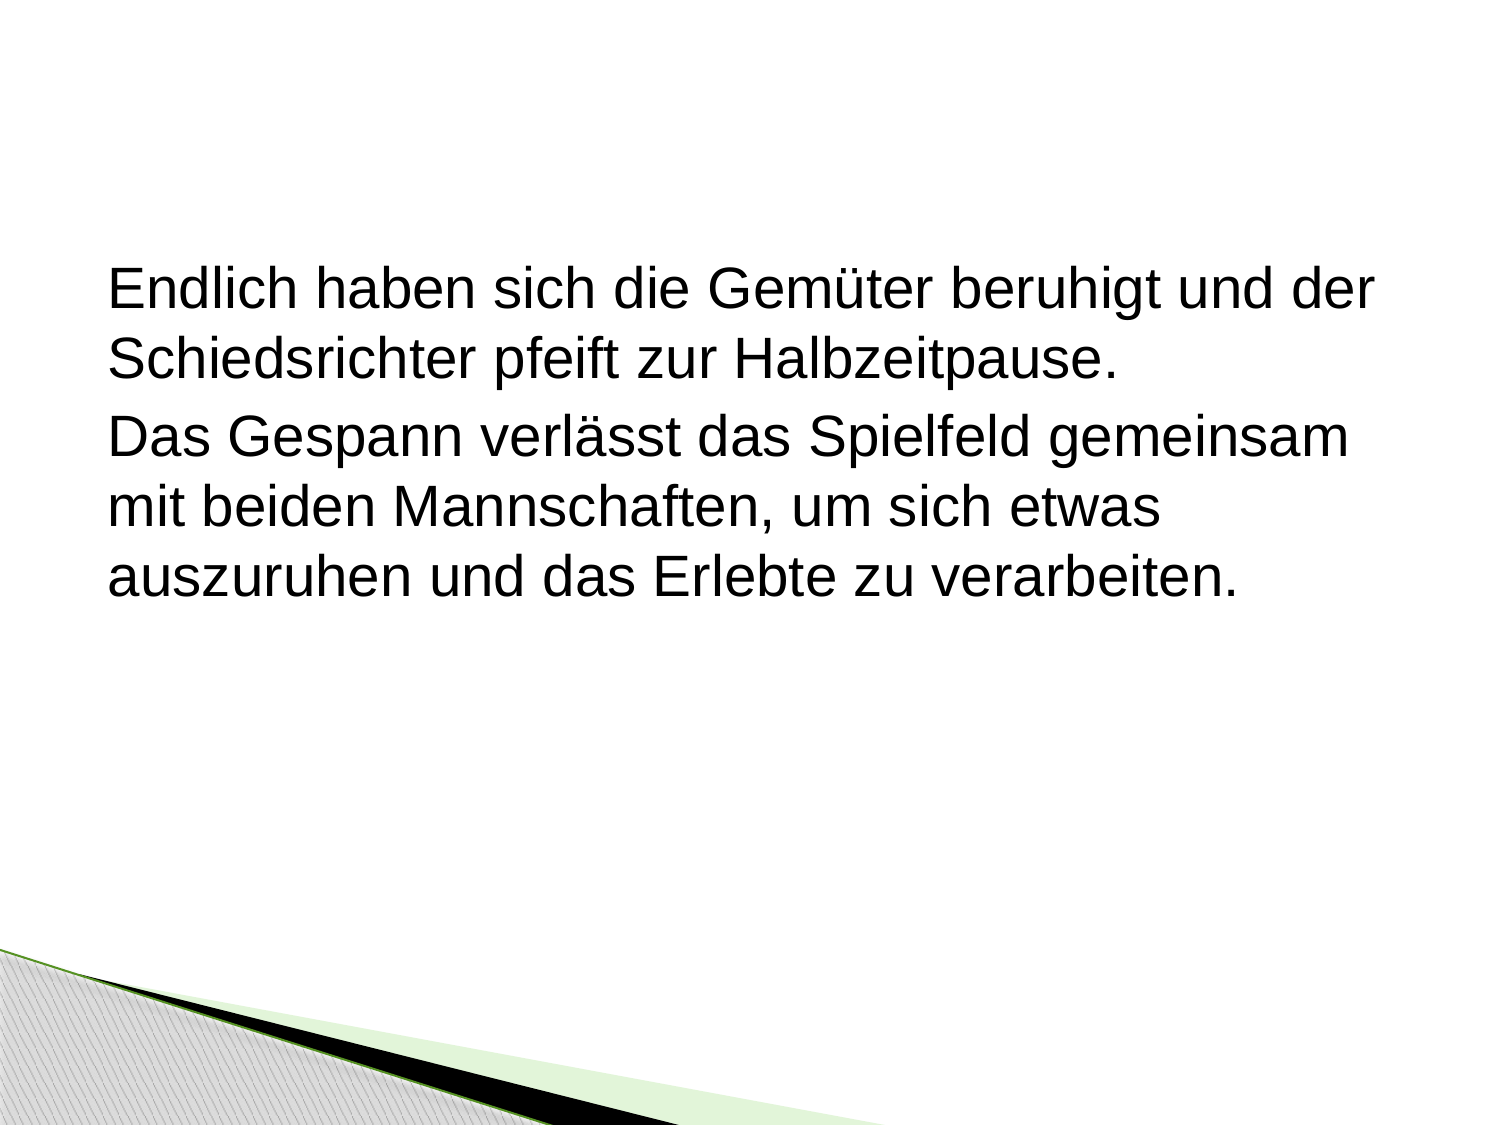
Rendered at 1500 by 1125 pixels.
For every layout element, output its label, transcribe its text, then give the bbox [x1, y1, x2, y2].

list Endlich haben sich die Gemüter beruhigt und der Schiedsrichter pfeift zur Halbzeitpause. Das Gespann verlässt das Spielfeld gemeinsam mit beiden Mannschaften, um sich etwas auszuruhen und das Erlebte zu verarbeiten. [75, 243, 1425, 986]
